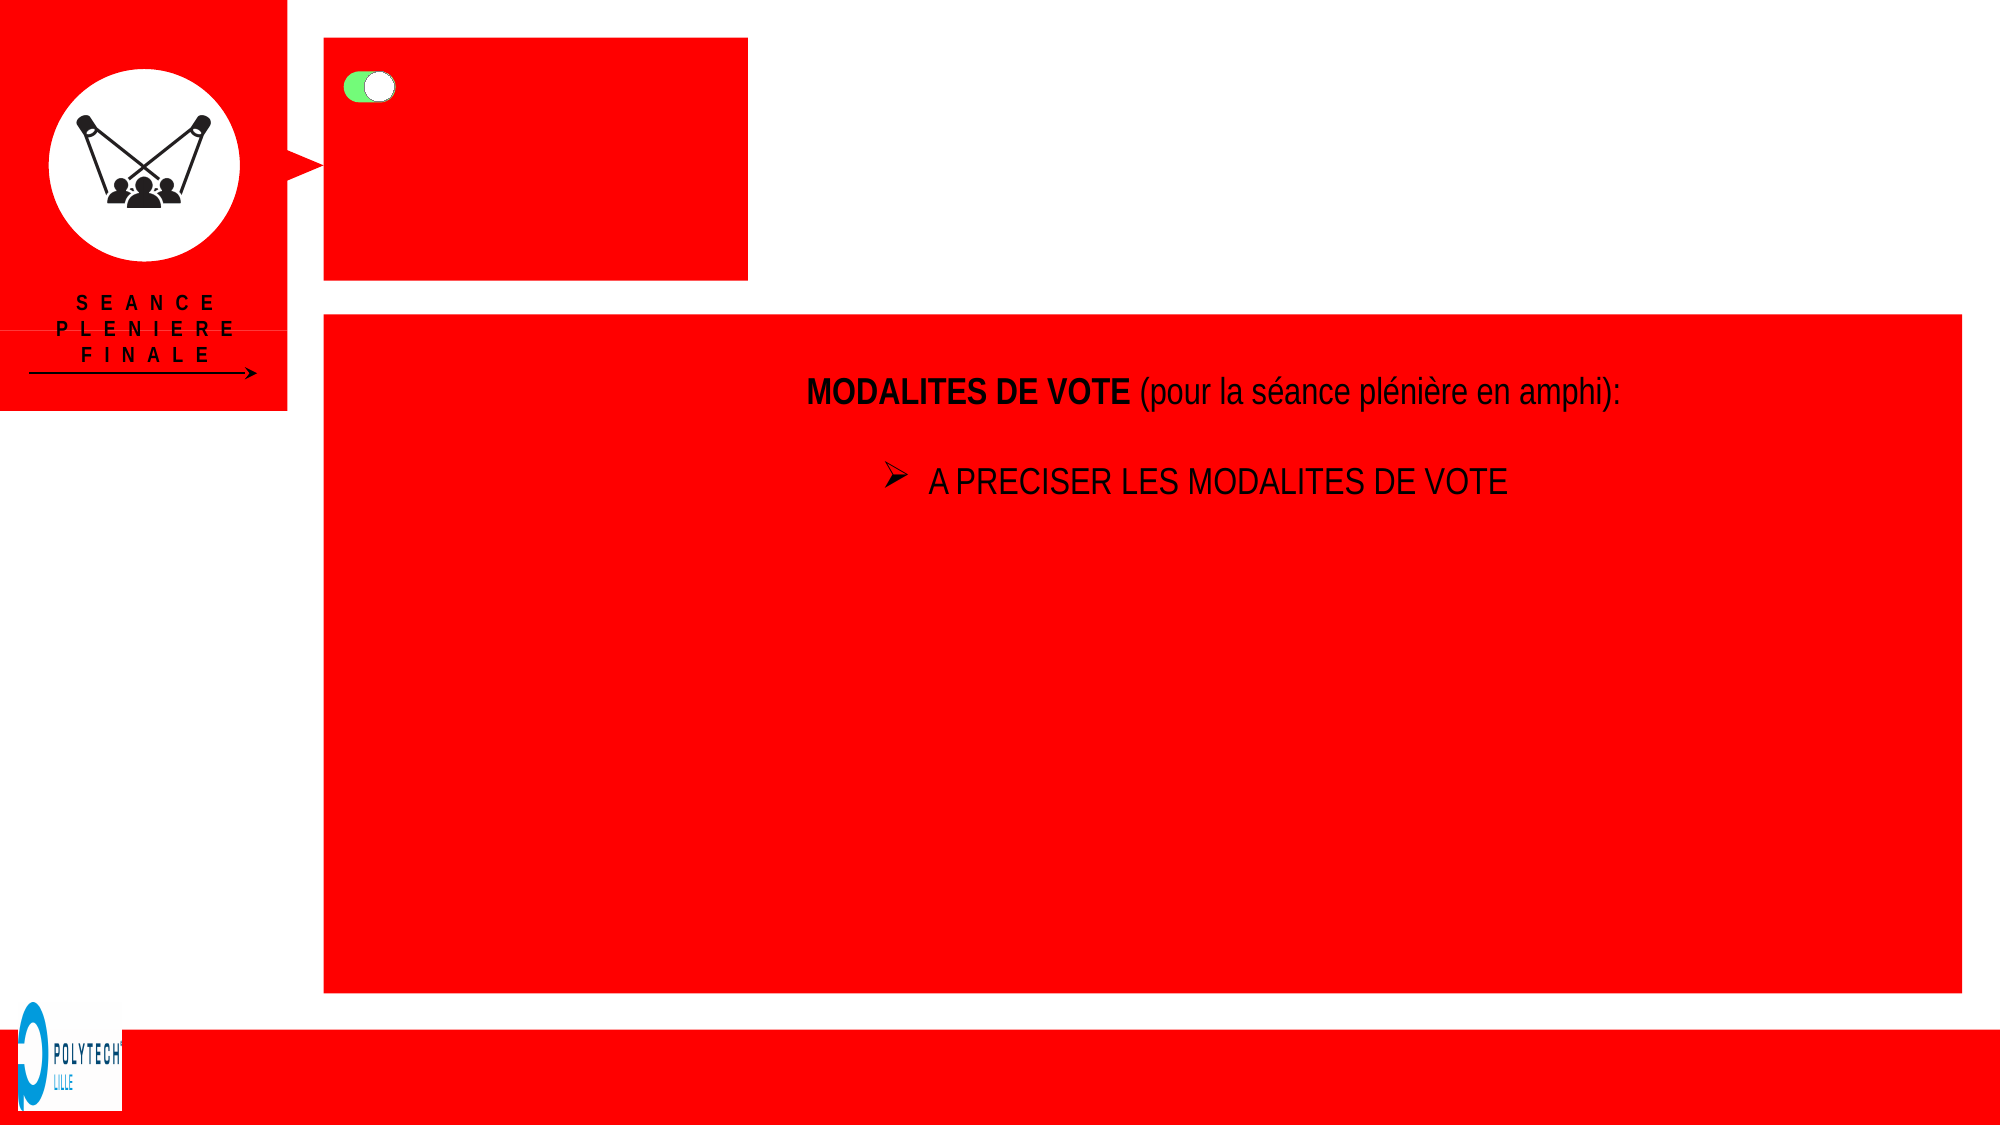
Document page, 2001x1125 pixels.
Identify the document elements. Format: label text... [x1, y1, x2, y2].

text_box [324, 37, 749, 282]
picture [24, 1002, 122, 1111]
text_box [323, 313, 1963, 994]
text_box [0, 0, 324, 411]
picture [18, 1002, 29, 1032]
text_box [0, 1029, 2000, 1125]
text_box MODALITES DE VOTE (pour la séance plénière en amphi): A PRECISER LES MODALITES DE VOTE [791, 314, 1963, 690]
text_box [343, 71, 396, 103]
picture [18, 1023, 42, 1084]
picture [76, 115, 211, 209]
